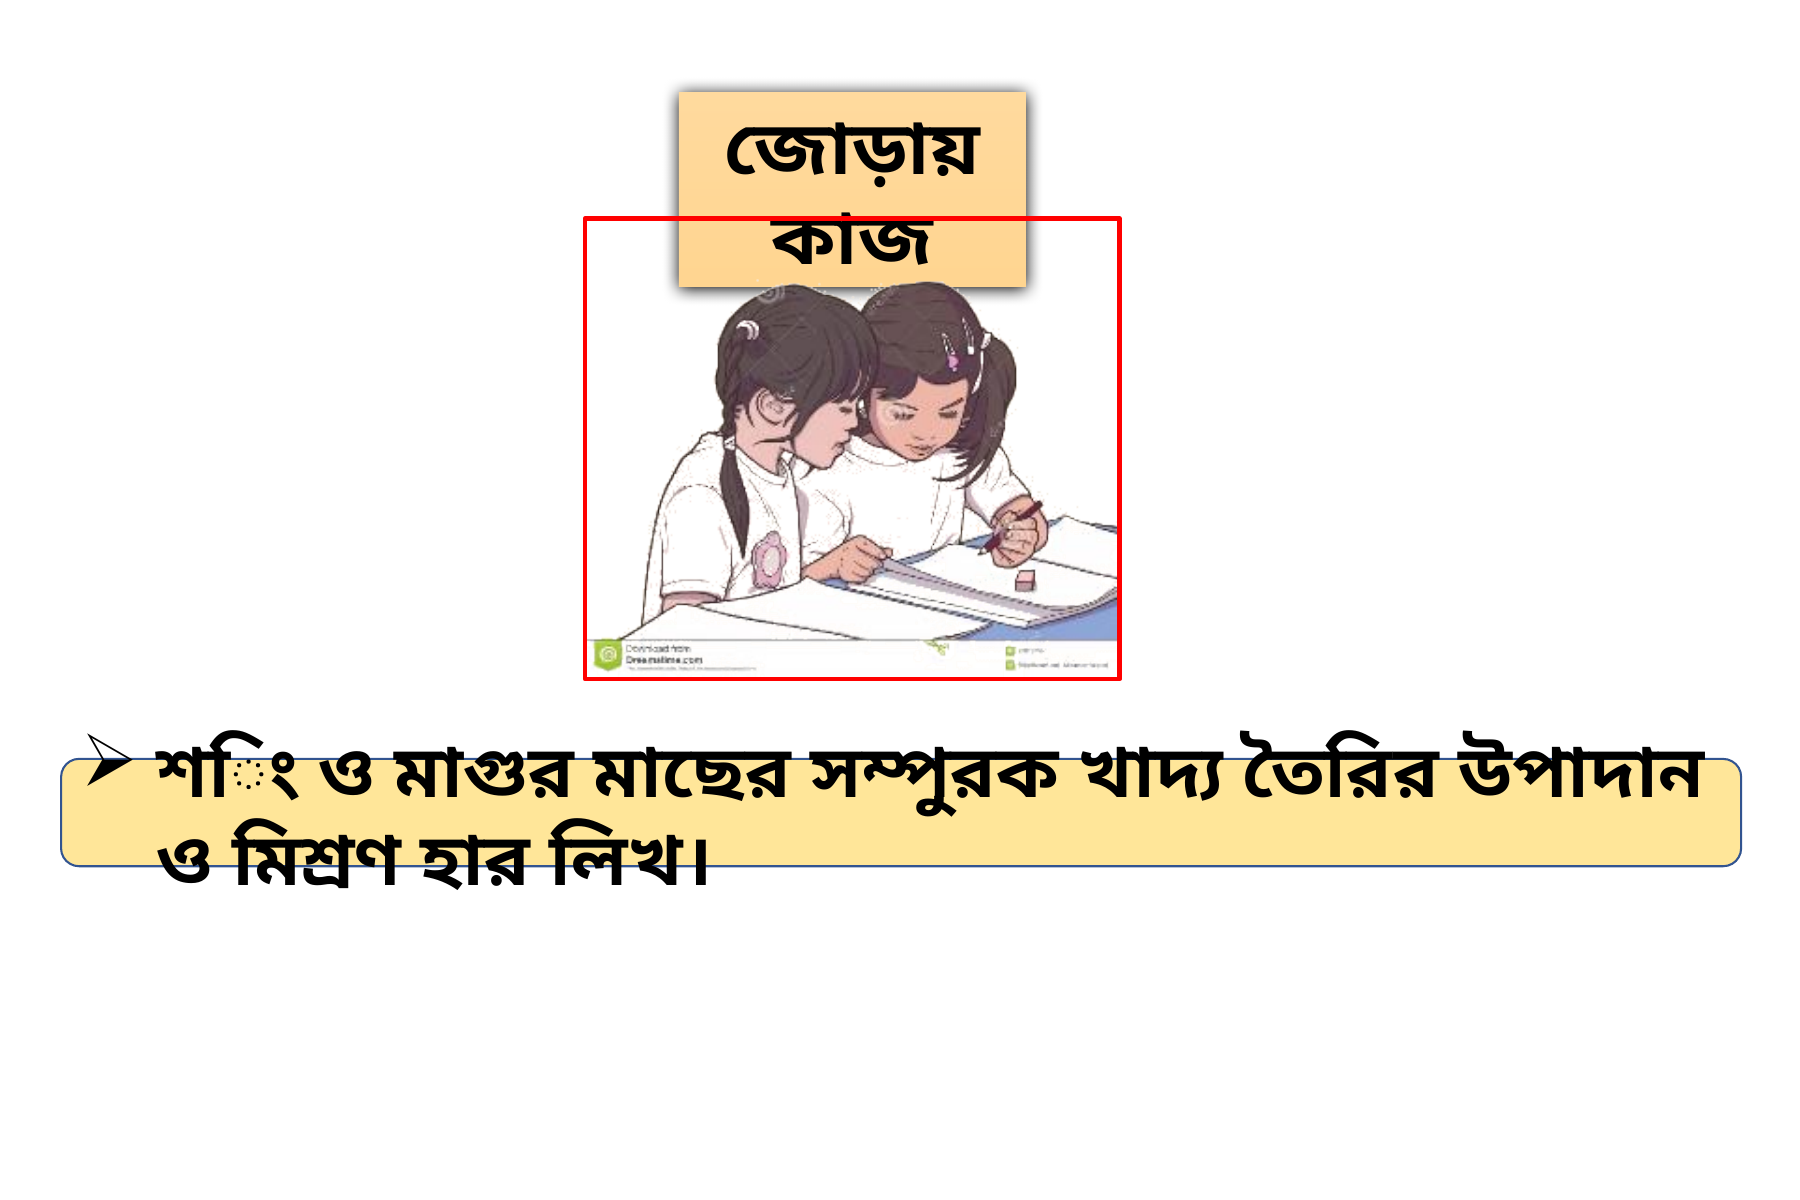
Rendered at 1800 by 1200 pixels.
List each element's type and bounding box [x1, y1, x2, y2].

picture [587, 221, 1118, 677]
text_box [0, 0, 1800, 1200]
